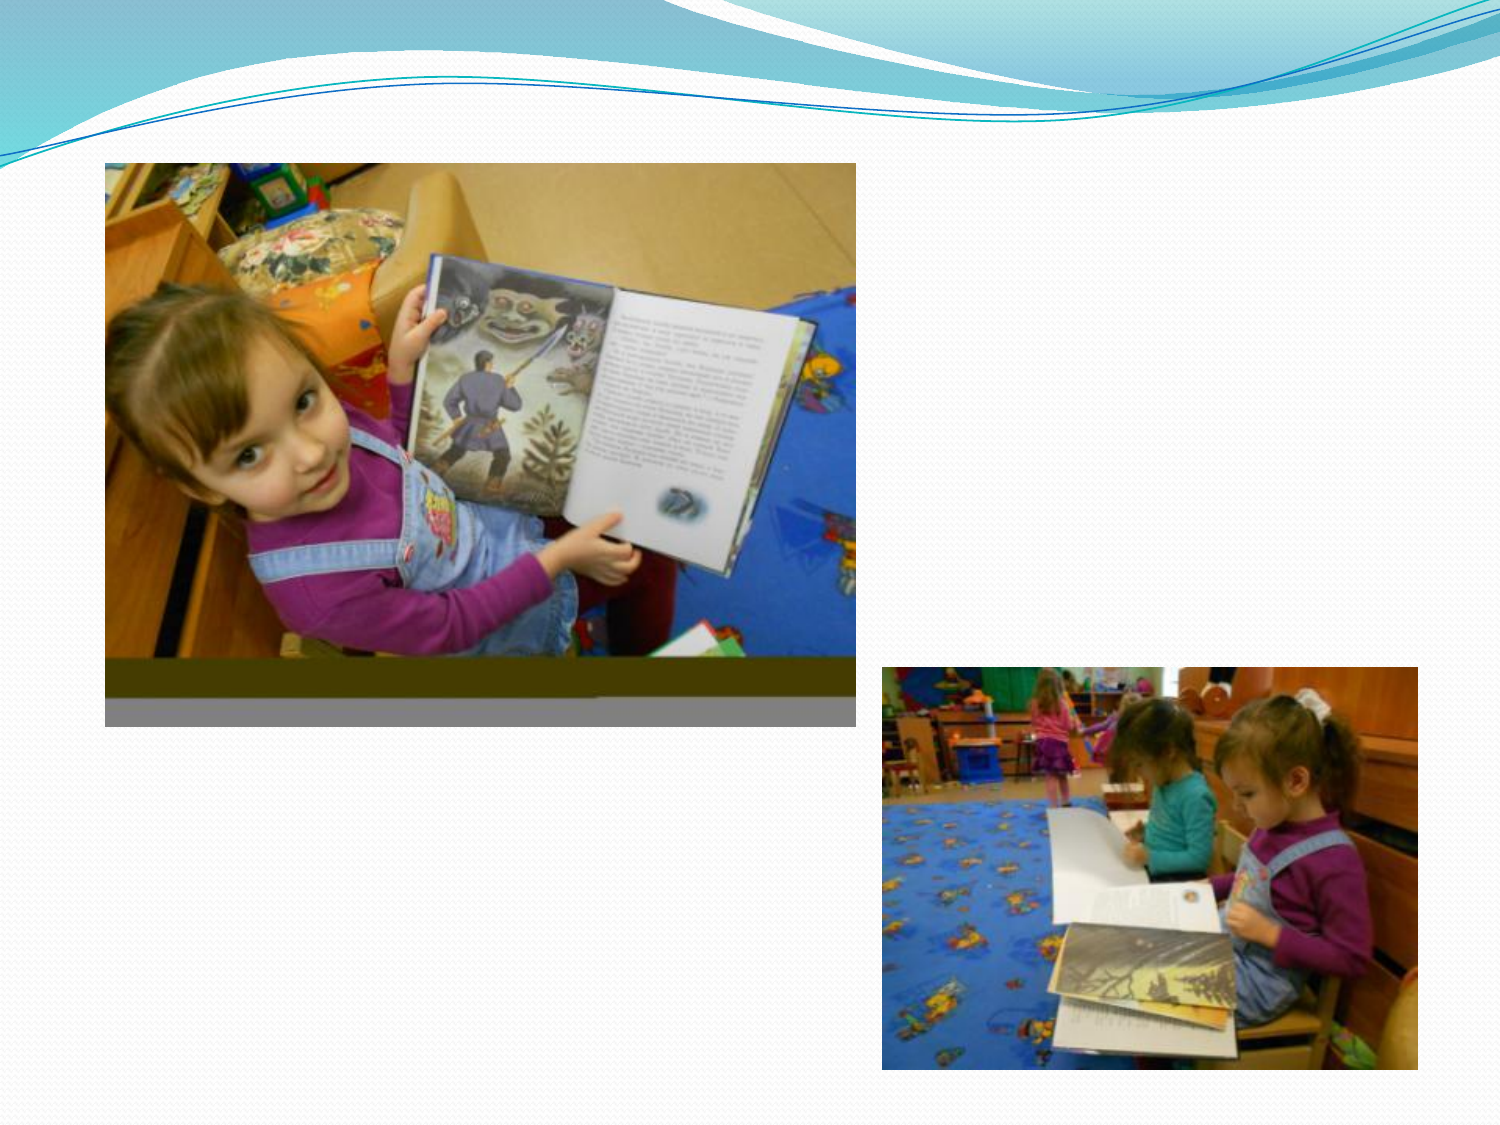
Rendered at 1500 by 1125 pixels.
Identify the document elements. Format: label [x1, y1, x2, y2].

picture [105, 163, 856, 727]
picture [882, 667, 1419, 1070]
